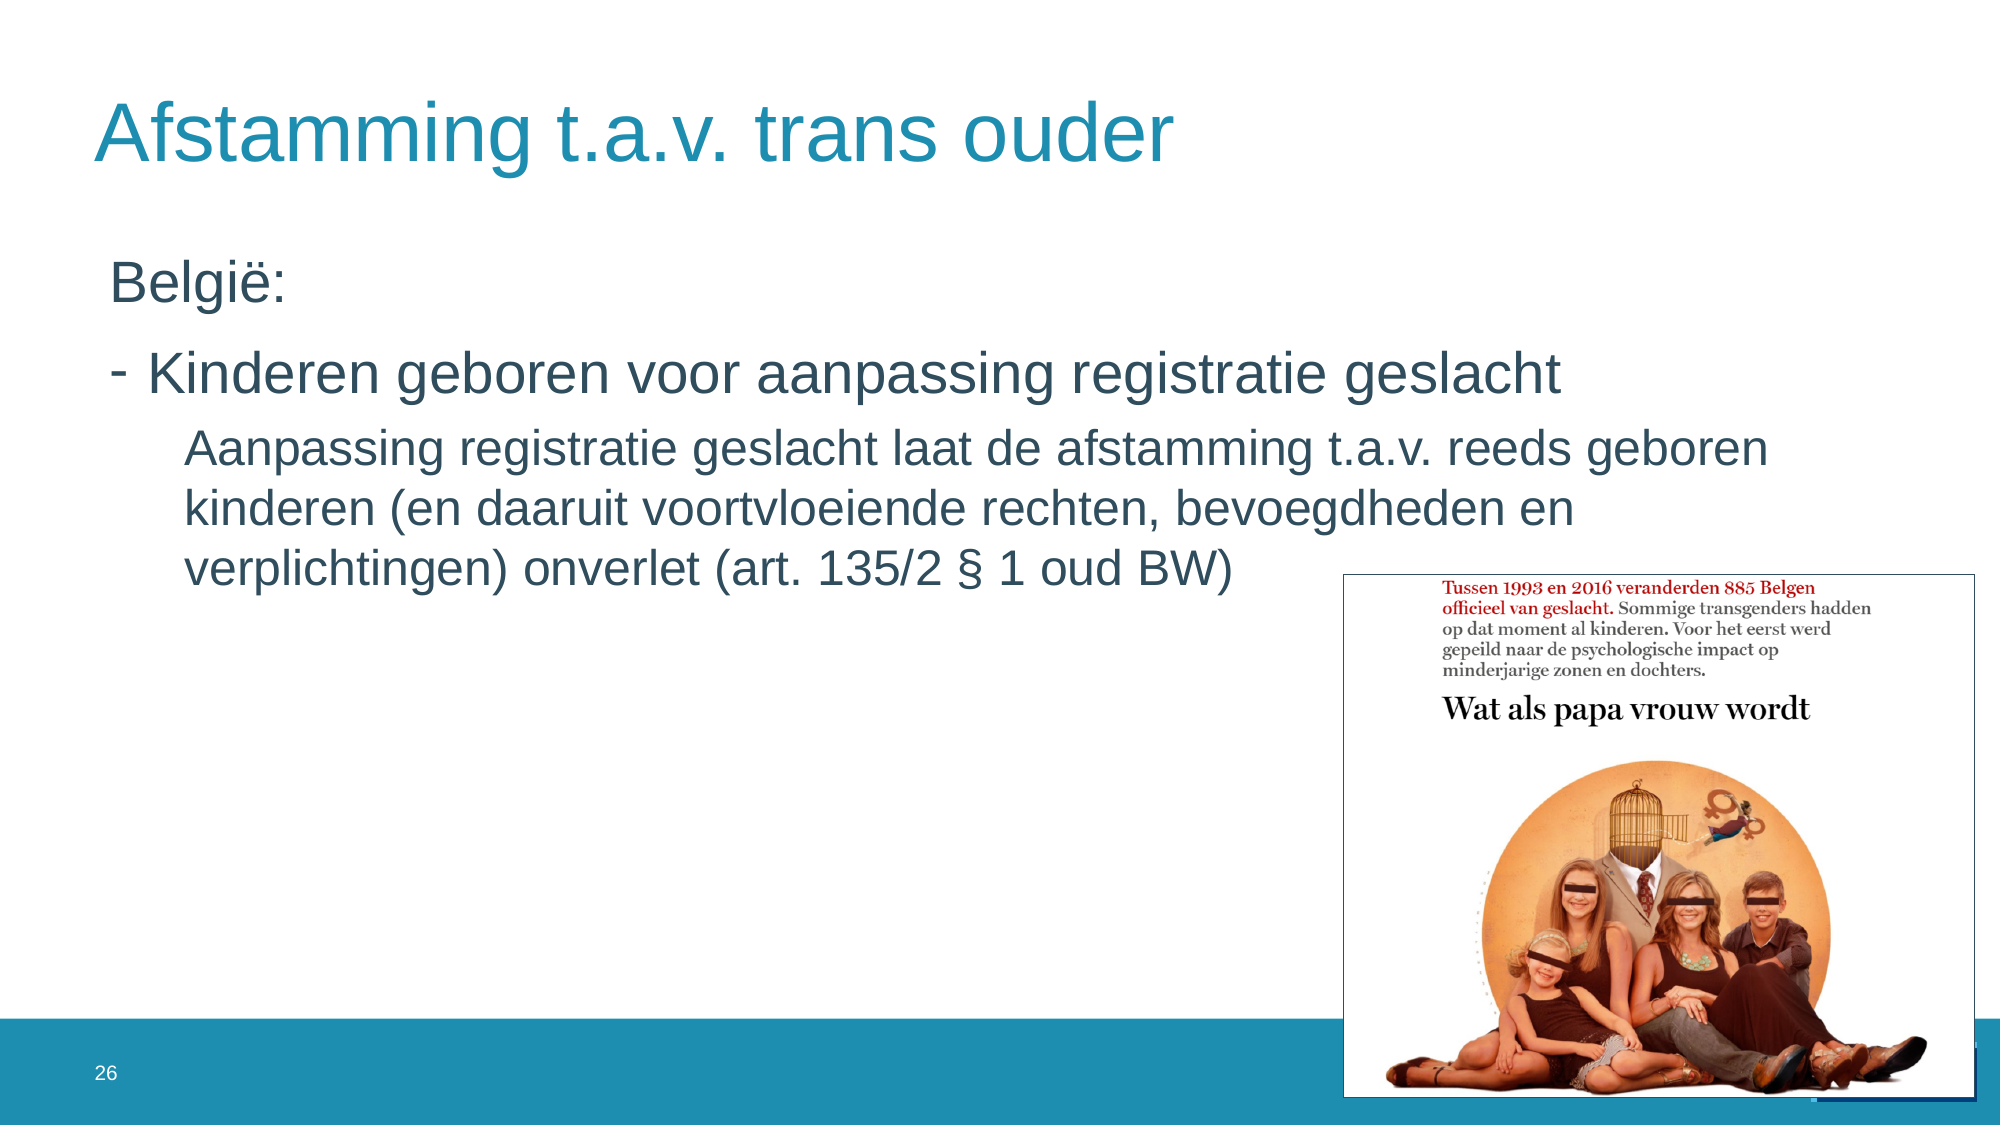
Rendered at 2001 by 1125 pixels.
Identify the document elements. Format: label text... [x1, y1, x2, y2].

slide_number 26 [94, 1018, 201, 1125]
picture [1343, 574, 1977, 1102]
title Afstamming t.a.v. trans ouder [94, 33, 1906, 223]
list België: Kinderen geboren voor aanpassing registratie geslacht Aanpassing registratie geslacht laat de afstamming t.a.v. reeds geboren kinderen (en daaruit voortvloeiende rechten, bevoegdheden en verplichtingen) onverlet (art. 135/2 § 1 oud BW) [94, 236, 1906, 1004]
